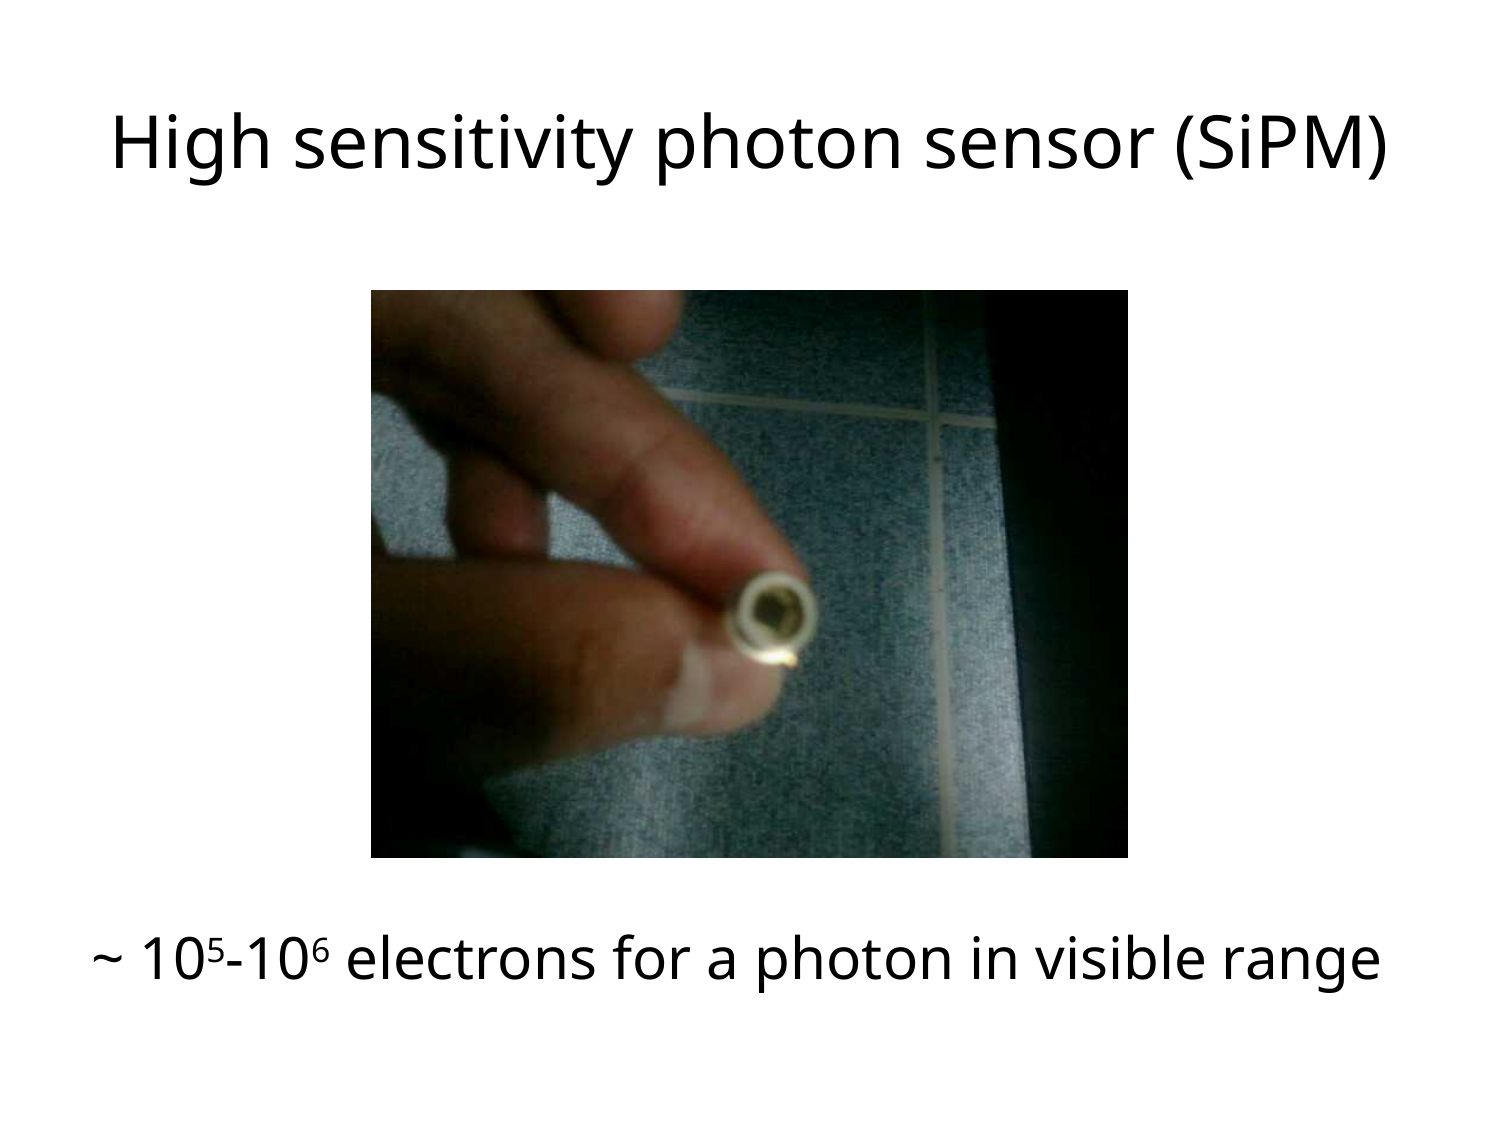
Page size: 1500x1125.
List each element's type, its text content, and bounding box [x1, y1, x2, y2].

picture [371, 290, 1129, 858]
text_box ~ 105-106 electrons for a photon in visible range [76, 913, 1447, 1069]
title High sensitivity photon sensor (SiPM) [75, 45, 1425, 233]
